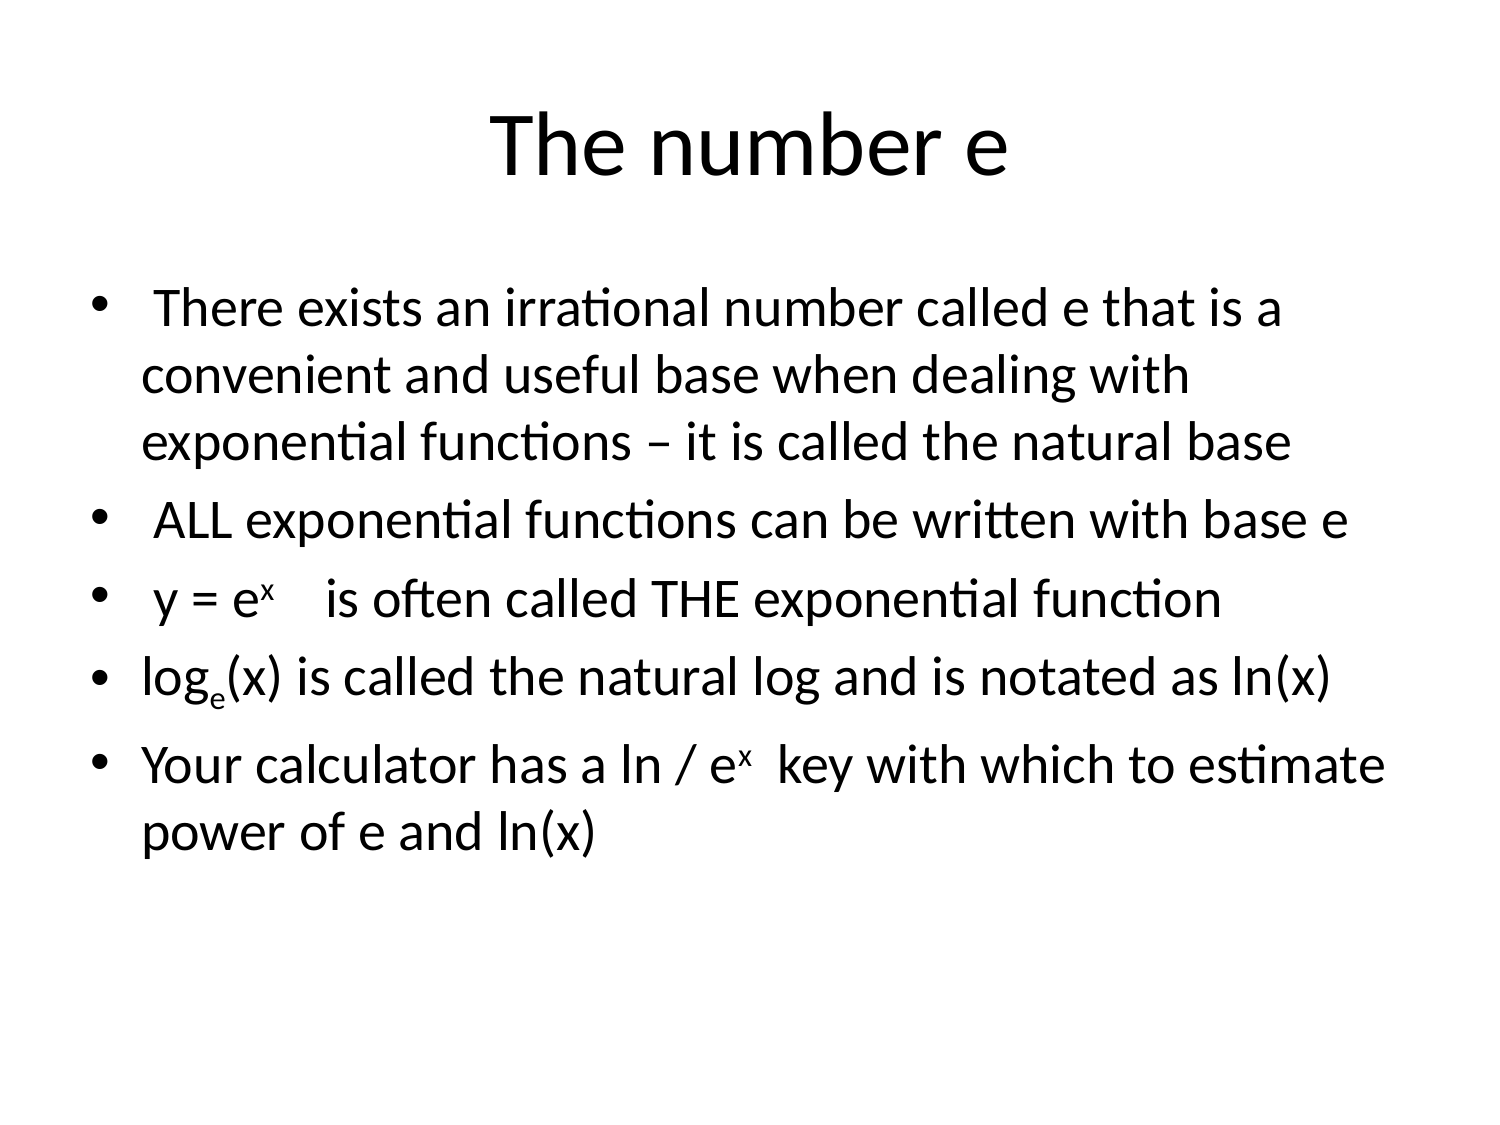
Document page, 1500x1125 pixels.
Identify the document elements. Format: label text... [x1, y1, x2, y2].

list There exists an irrational number called e that is a convenient and useful base when dealing with exponential functions – it is called the natural base ALL exponential functions can be written with base e y = ex is often called THE exponential function loge(x) is called the natural log and is notated as ln(x) Your calculator has a ln / ex key with which to estimate power of e and ln(x) [75, 262, 1425, 1005]
title The number e [75, 45, 1425, 233]
